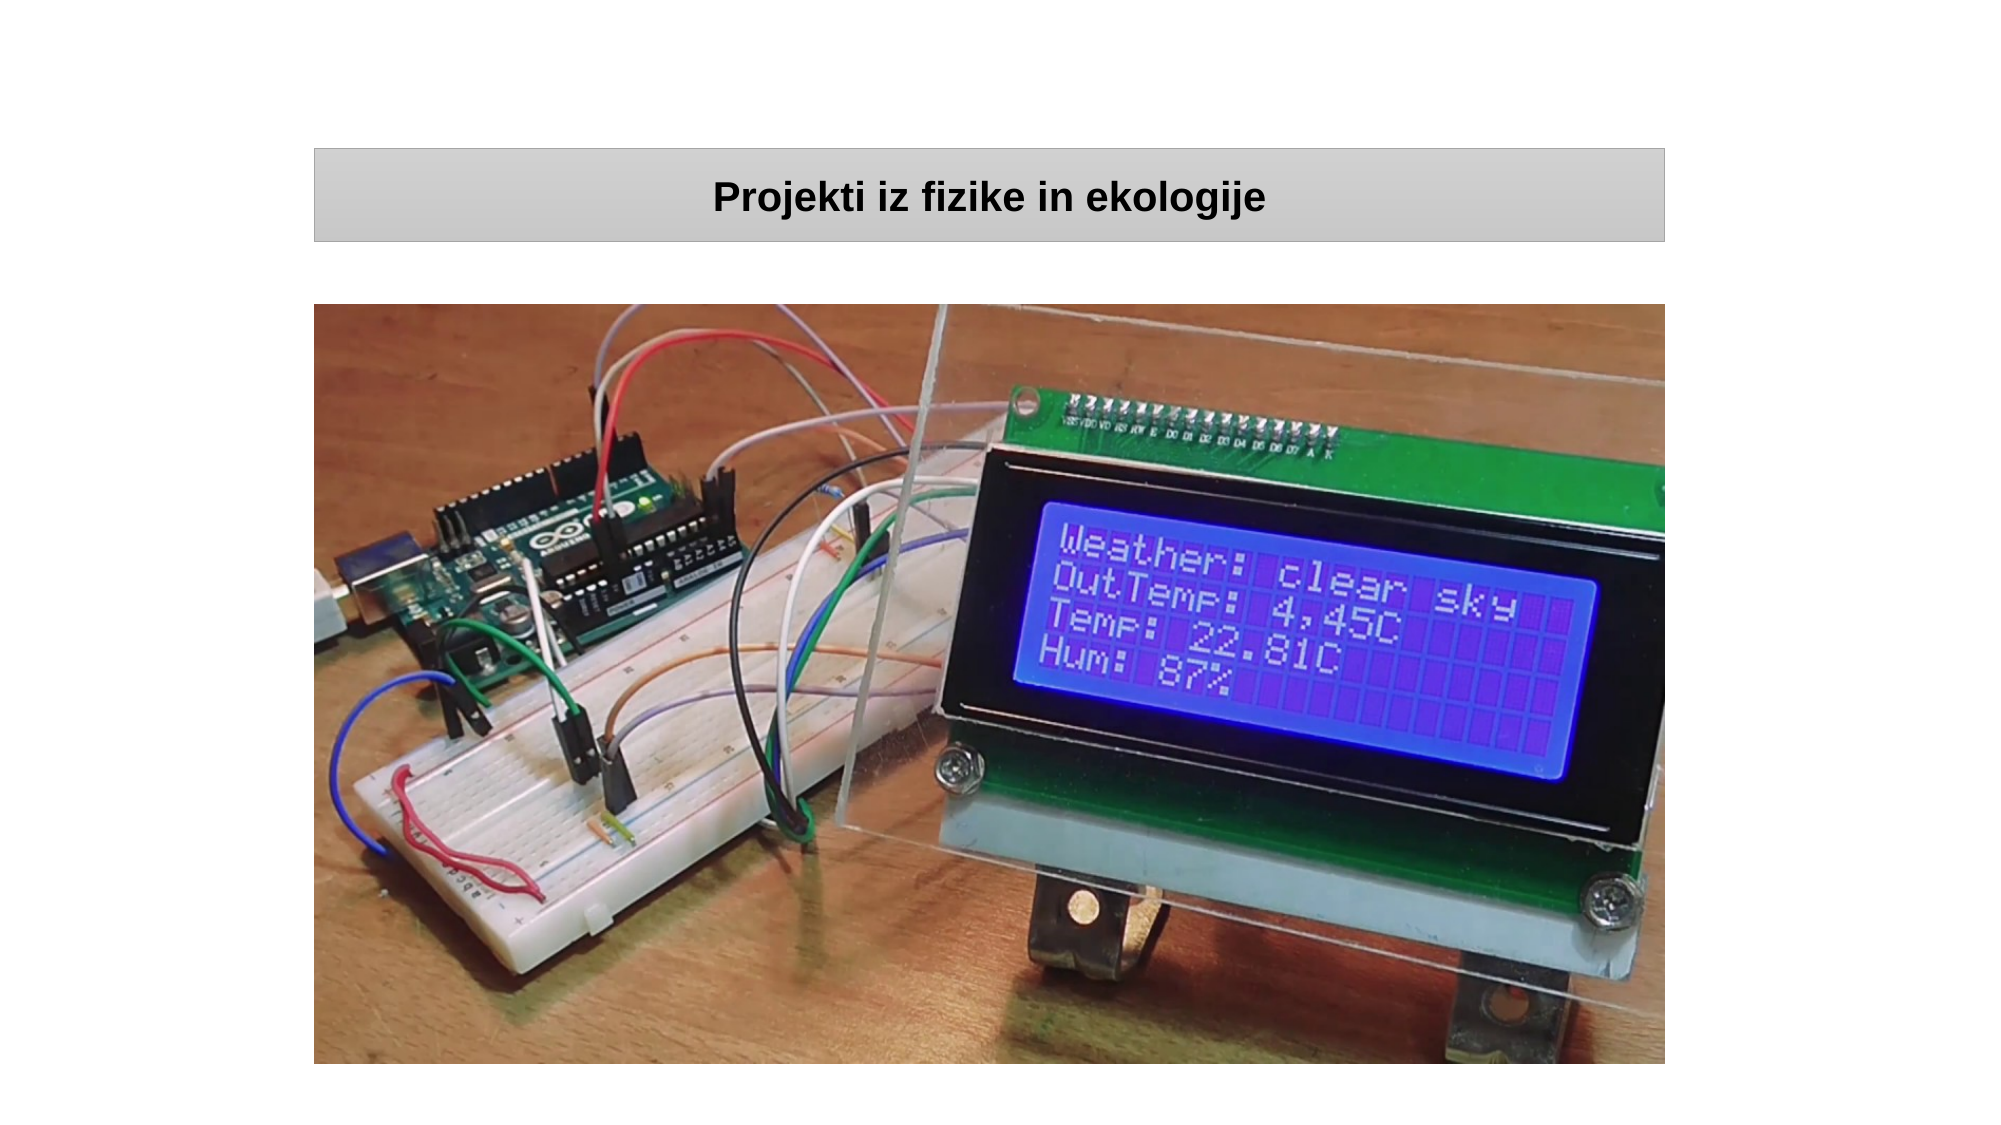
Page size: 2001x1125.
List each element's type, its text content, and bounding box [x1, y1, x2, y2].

picture [314, 304, 1665, 1064]
text_box Projekti iz fizike in ekologije [314, 148, 1665, 242]
